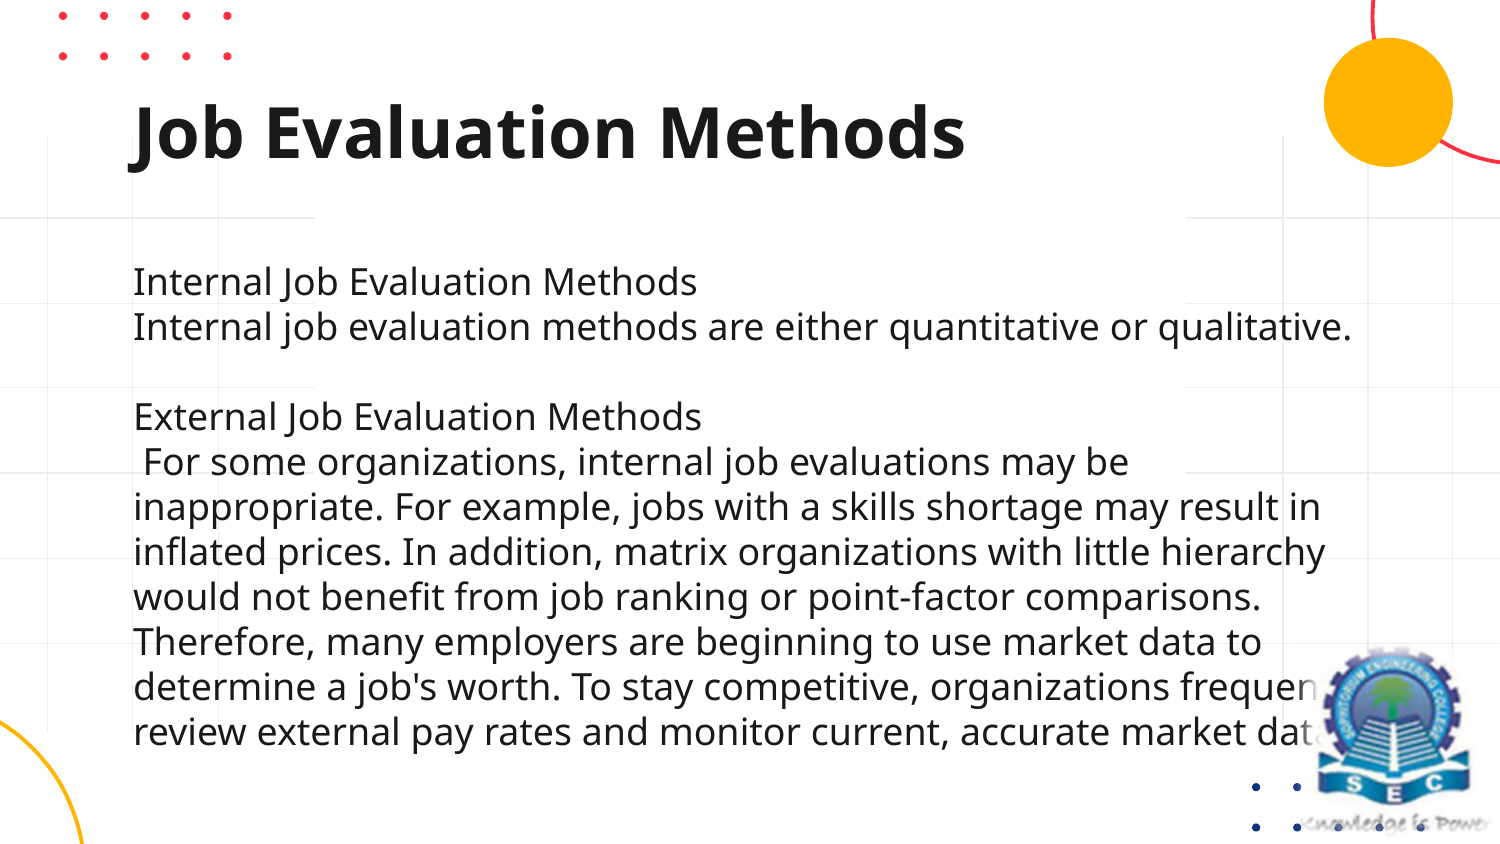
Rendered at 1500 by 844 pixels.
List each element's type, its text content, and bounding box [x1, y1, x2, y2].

title Job Evaluation Methods Internal Job Evaluation Methods Internal job evaluation methods are either quantitative or qualitative. External Job Evaluation Methods For some organizations, internal job evaluations may be inappropriate. For example, jobs with a skills shortage may result in inflated prices. In addition, matrix organizations with little hierarchy would not benefit from job ranking or point-factor comparisons. Therefore, many employers are beginning to use market data to determine a job's worth. To stay competitive, organizations frequently review external pay rates and monitor current, accurate market data. [118, 72, 1382, 799]
picture [1289, 638, 1500, 844]
